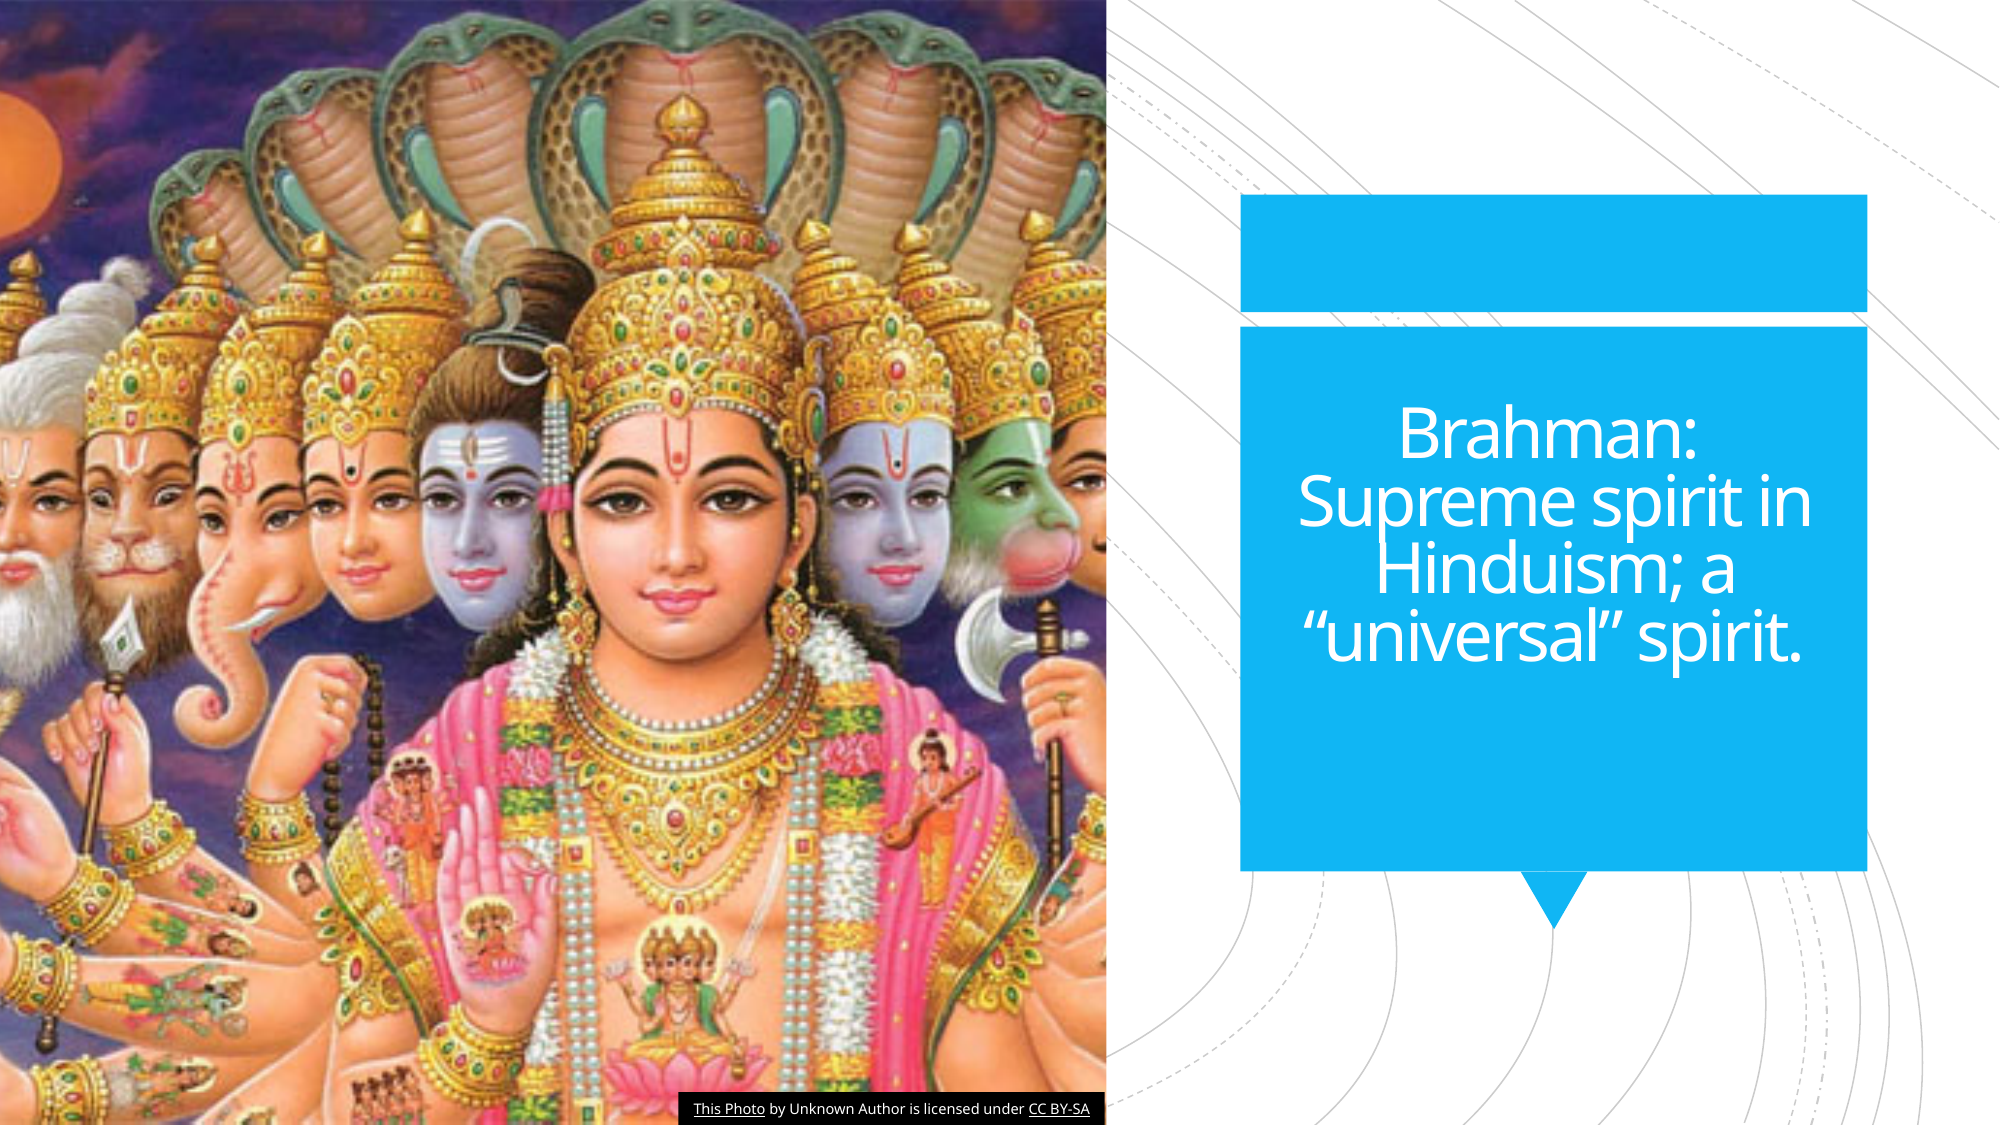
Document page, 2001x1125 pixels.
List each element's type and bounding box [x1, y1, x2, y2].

text_box [1240, 194, 1868, 930]
text_box [1107, 0, 2000, 1125]
list [0, 0, 1107, 1125]
